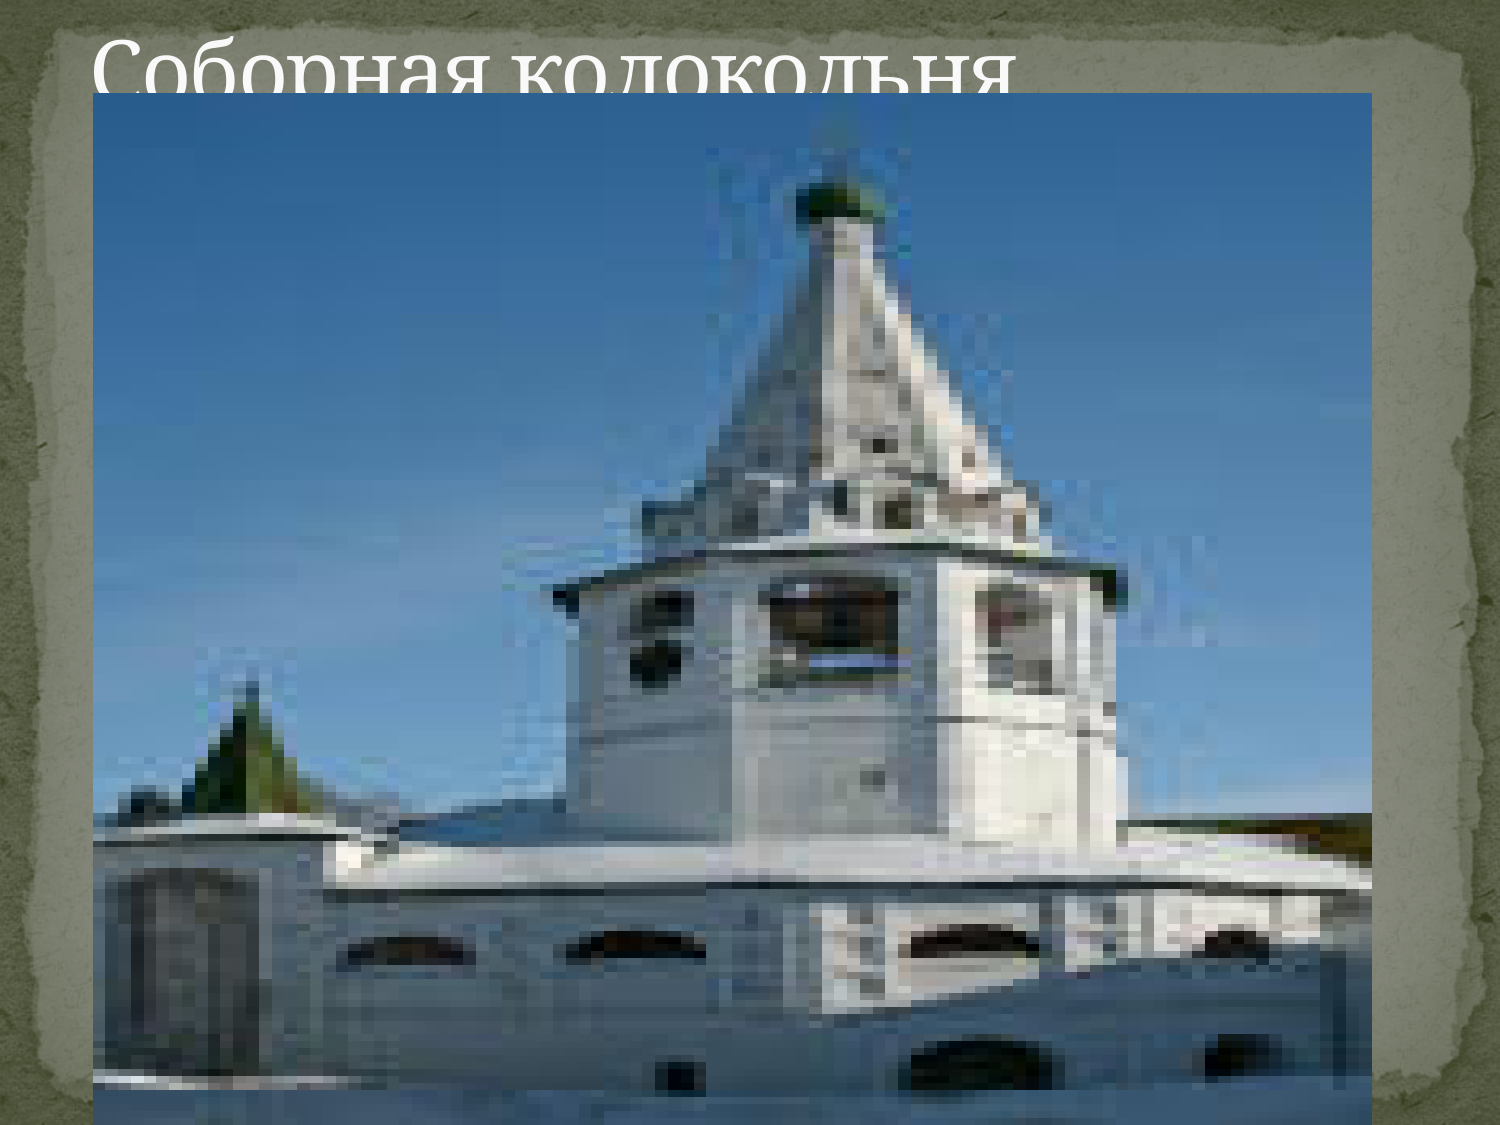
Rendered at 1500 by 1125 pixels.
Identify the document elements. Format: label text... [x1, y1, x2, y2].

picture [93, 93, 1372, 1125]
title Соборная колокольня [74, 0, 1425, 129]
